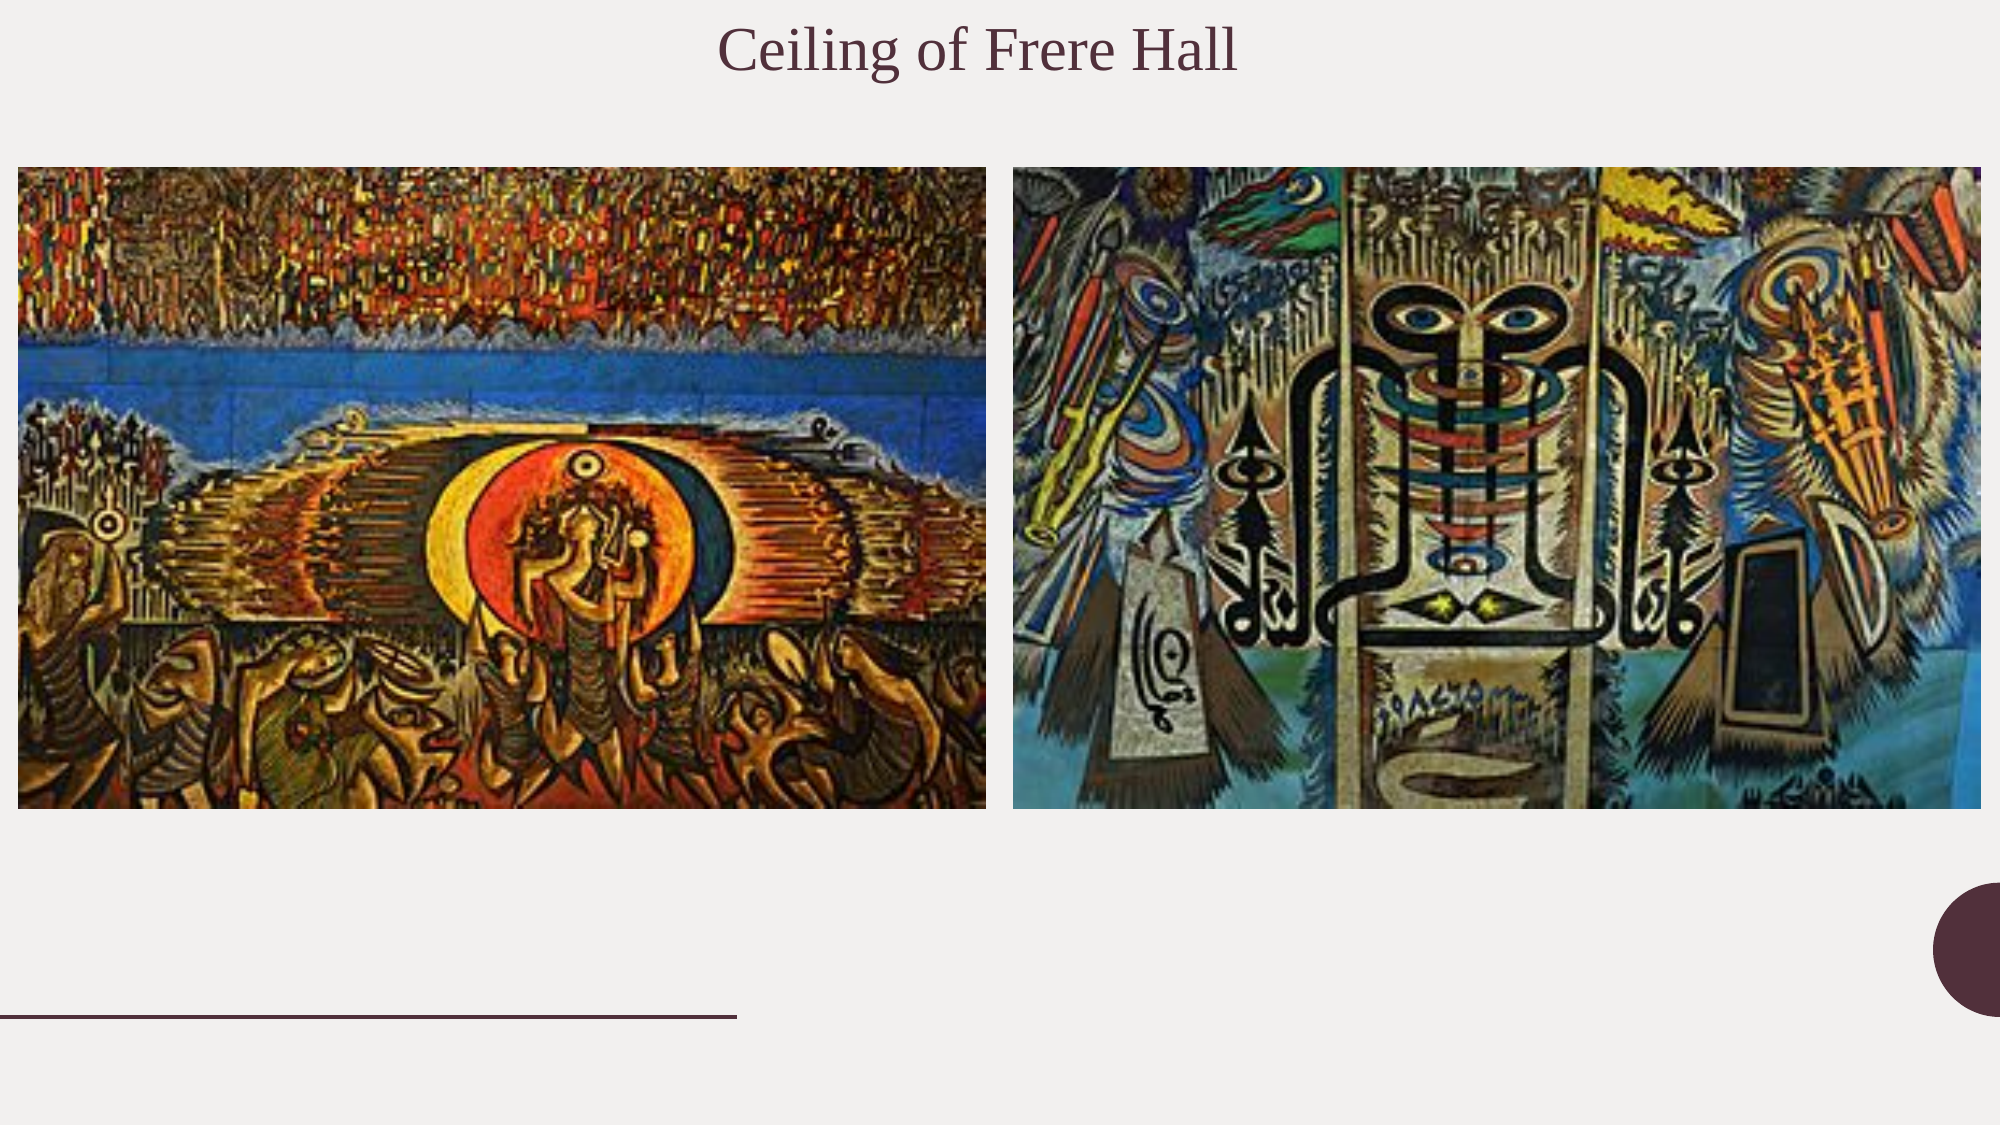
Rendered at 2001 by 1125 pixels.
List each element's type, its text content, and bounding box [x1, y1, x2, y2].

picture [1013, 167, 1981, 809]
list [18, 167, 986, 809]
title Ceiling of Frere Hall [489, 9, 1468, 103]
